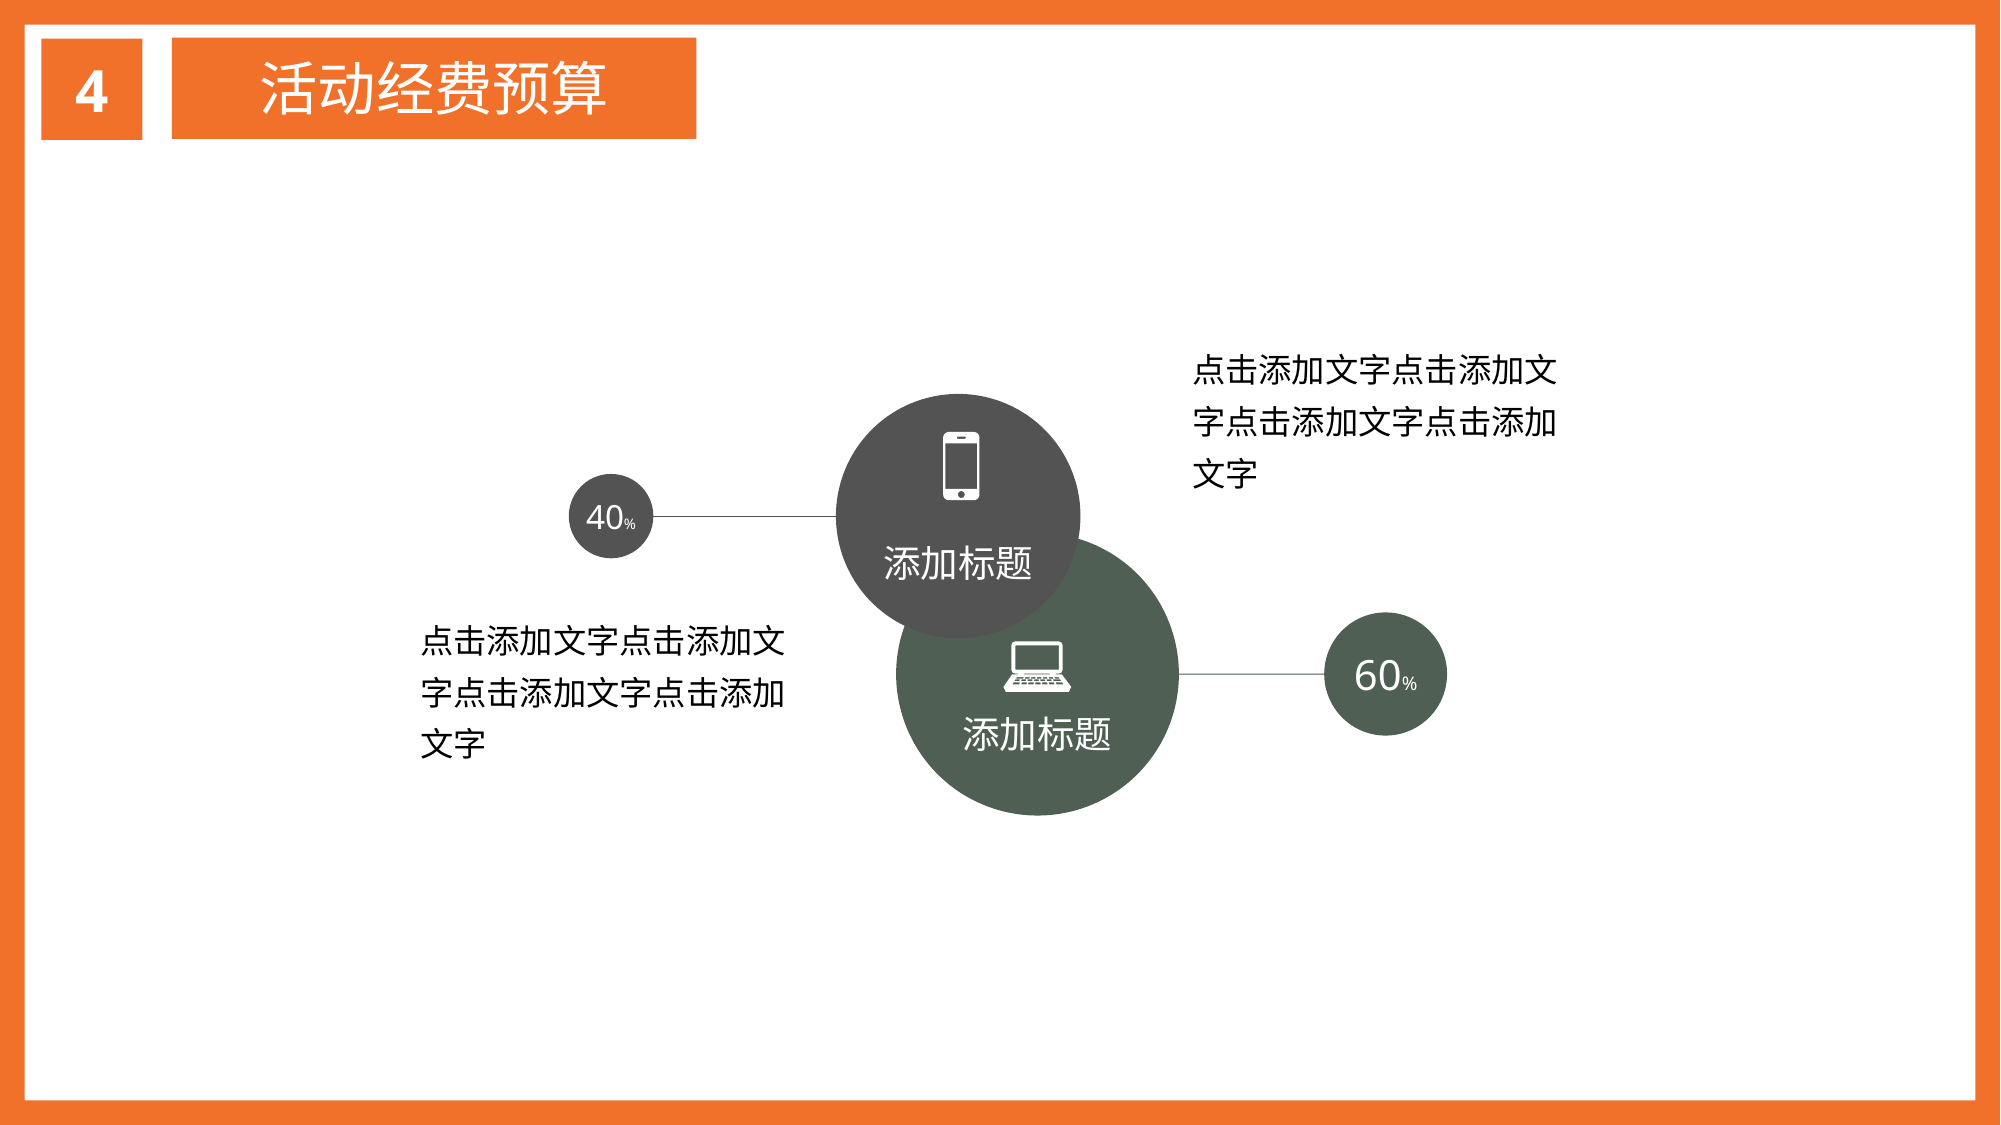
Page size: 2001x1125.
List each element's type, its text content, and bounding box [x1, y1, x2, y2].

text_box 活动经费预算 [171, 45, 697, 130]
text_box 40% [567, 472, 655, 560]
text_box [943, 431, 980, 501]
text_box 添加标题 [834, 392, 1082, 640]
text_box 4 [40, 38, 143, 141]
text_box 点击添加文字点击添加文字点击添加文字点击添加文字 [405, 600, 812, 956]
text_box [171, 37, 697, 45]
text_box 添加标题 [895, 538, 1180, 817]
text_box 60% [1323, 611, 1449, 737]
text_box 点击添加文字点击添加文字点击添加文字点击添加文字 [1177, 133, 1594, 501]
text_box [1003, 641, 1072, 692]
text_box [171, 130, 697, 140]
text_box [0, 0, 2000, 1125]
